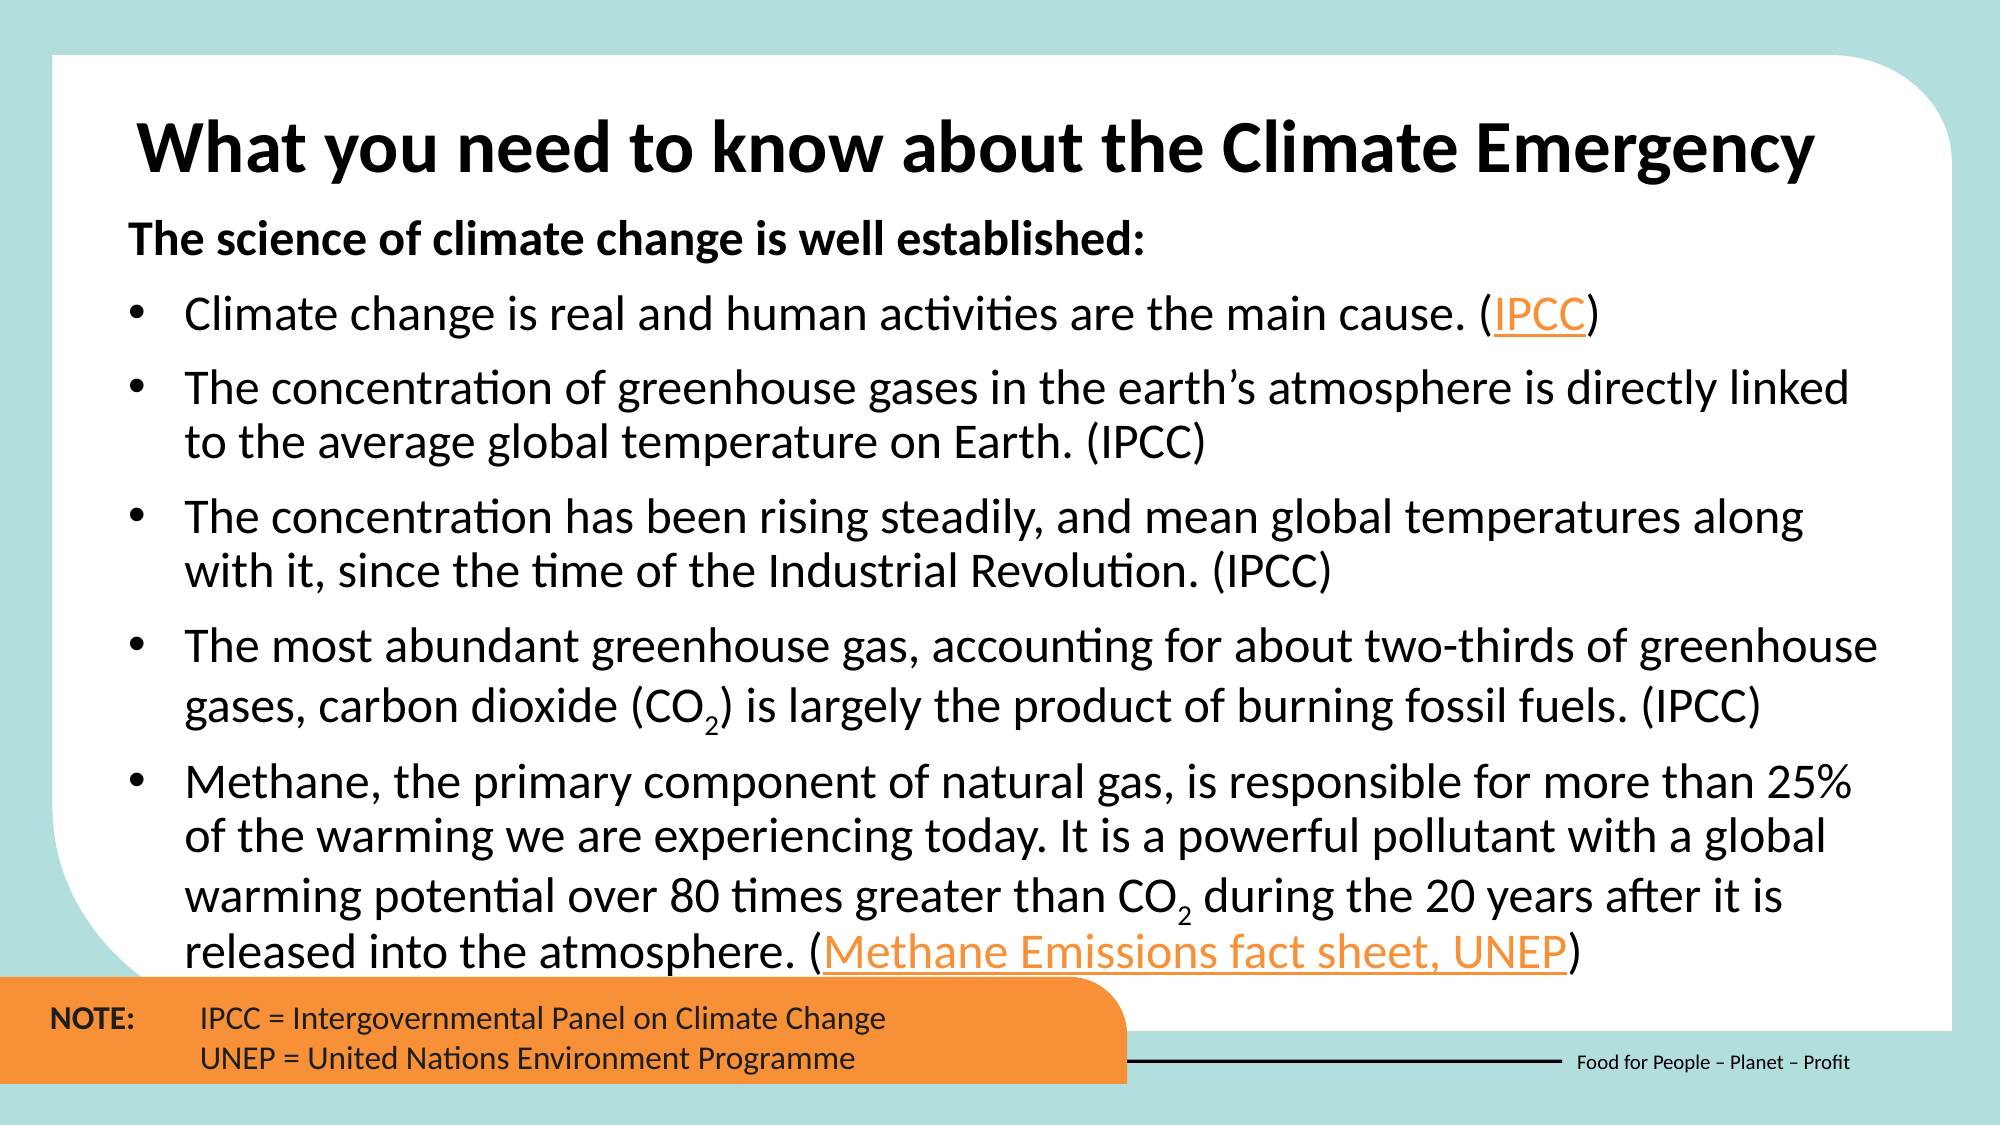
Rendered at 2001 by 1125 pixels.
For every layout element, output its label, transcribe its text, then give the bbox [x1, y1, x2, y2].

text_box NOTE: IPCC = Intergovernmental Panel on Climate Change UNEP = United Nations Environment Programme [35, 988, 1103, 1084]
list The science of climate change is well established: Climate change is real and human activities are the main cause. (IPCC) The concentration of greenhouse gases in the earth’s atmosphere is directly linked to the average global temperature on Earth. (IPCC) The concentration has been rising steadily, and mean global temperatures along with it, since the time of the Industrial Revolution. (IPCC) The most abundant greenhouse gas, accounting for about two-thirds of greenhouse gases, carbon dioxide (CO2) is largely the product of burning fossil fuels. (IPCC) Methane, the primary component of natural gas, is responsible for more than 25% of the warming we are experiencing today. It is a powerful pollutant with a global warming potential over 80 times greater than CO2 during the 20 years after it is released into the atmosphere. (Methane Emissions fact sheet, UNEP) [113, 204, 1901, 837]
list What you need to know about the Climate Emergency [122, 100, 1861, 233]
